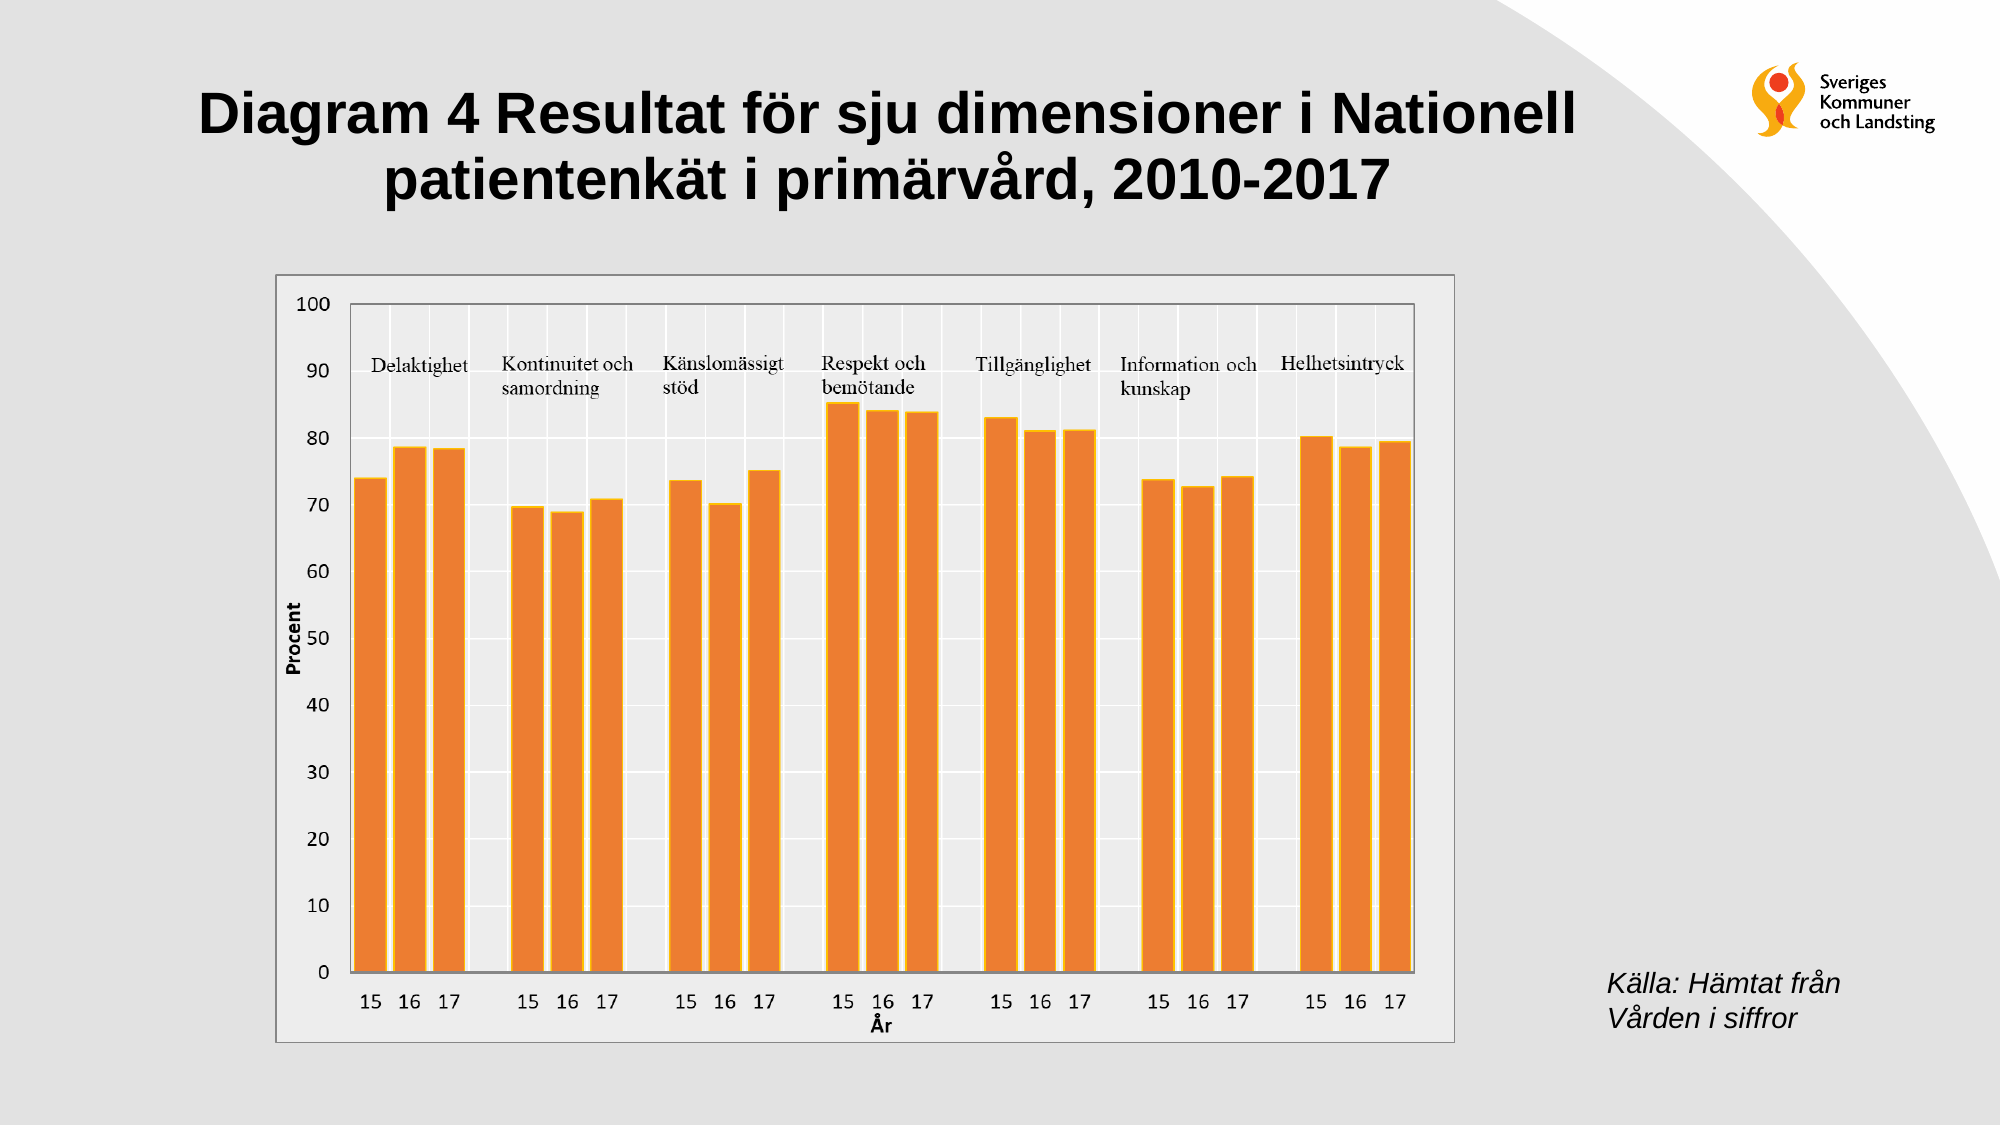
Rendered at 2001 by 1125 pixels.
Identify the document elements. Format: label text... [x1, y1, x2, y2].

title Diagram 4 Resultat för sju dimensioner i Nationell patientenkät i primärvård, 2010-2017 [100, 72, 1677, 275]
picture [275, 274, 1455, 1043]
text_box Källa: Hämtat från Vården i siffror [1592, 956, 1944, 1042]
